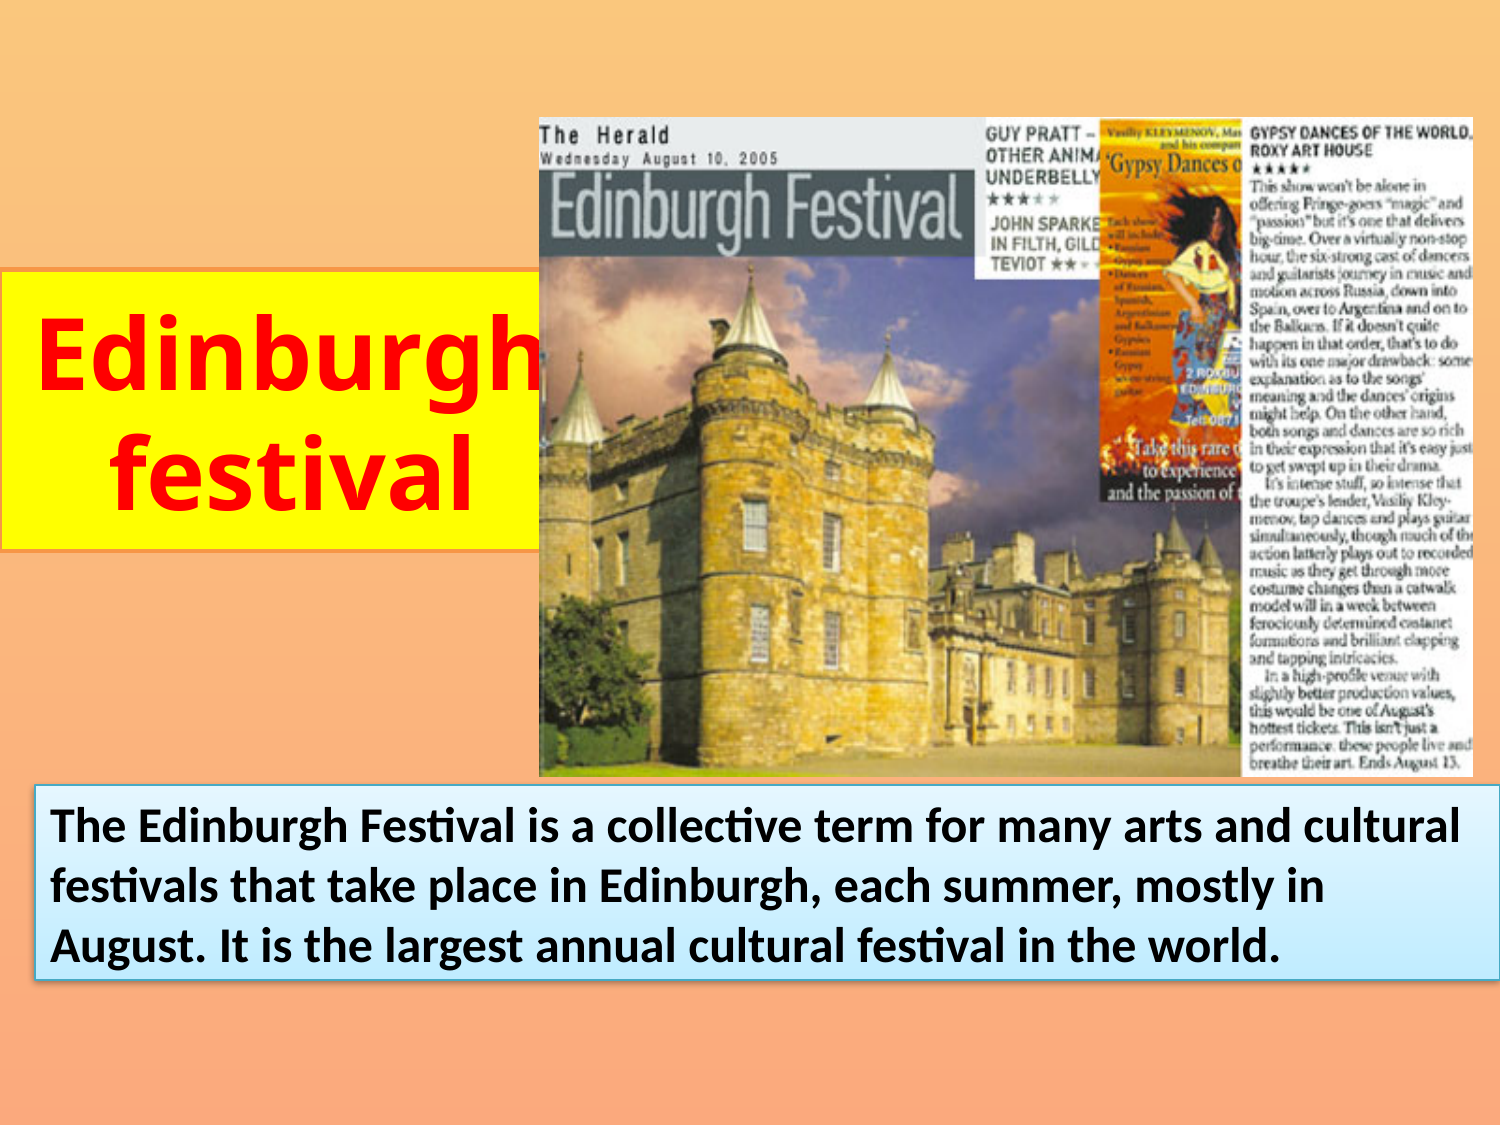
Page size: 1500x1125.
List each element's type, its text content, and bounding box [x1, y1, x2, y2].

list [538, 116, 1473, 777]
title Edinburgh festival [0, 267, 533, 553]
text_box The Edinburgh Festival is a collective term for many arts and cultural festivals that take place in Edinburgh, each summer, mostly in August. It is the largest annual cultural festival in the world. [34, 784, 1500, 981]
